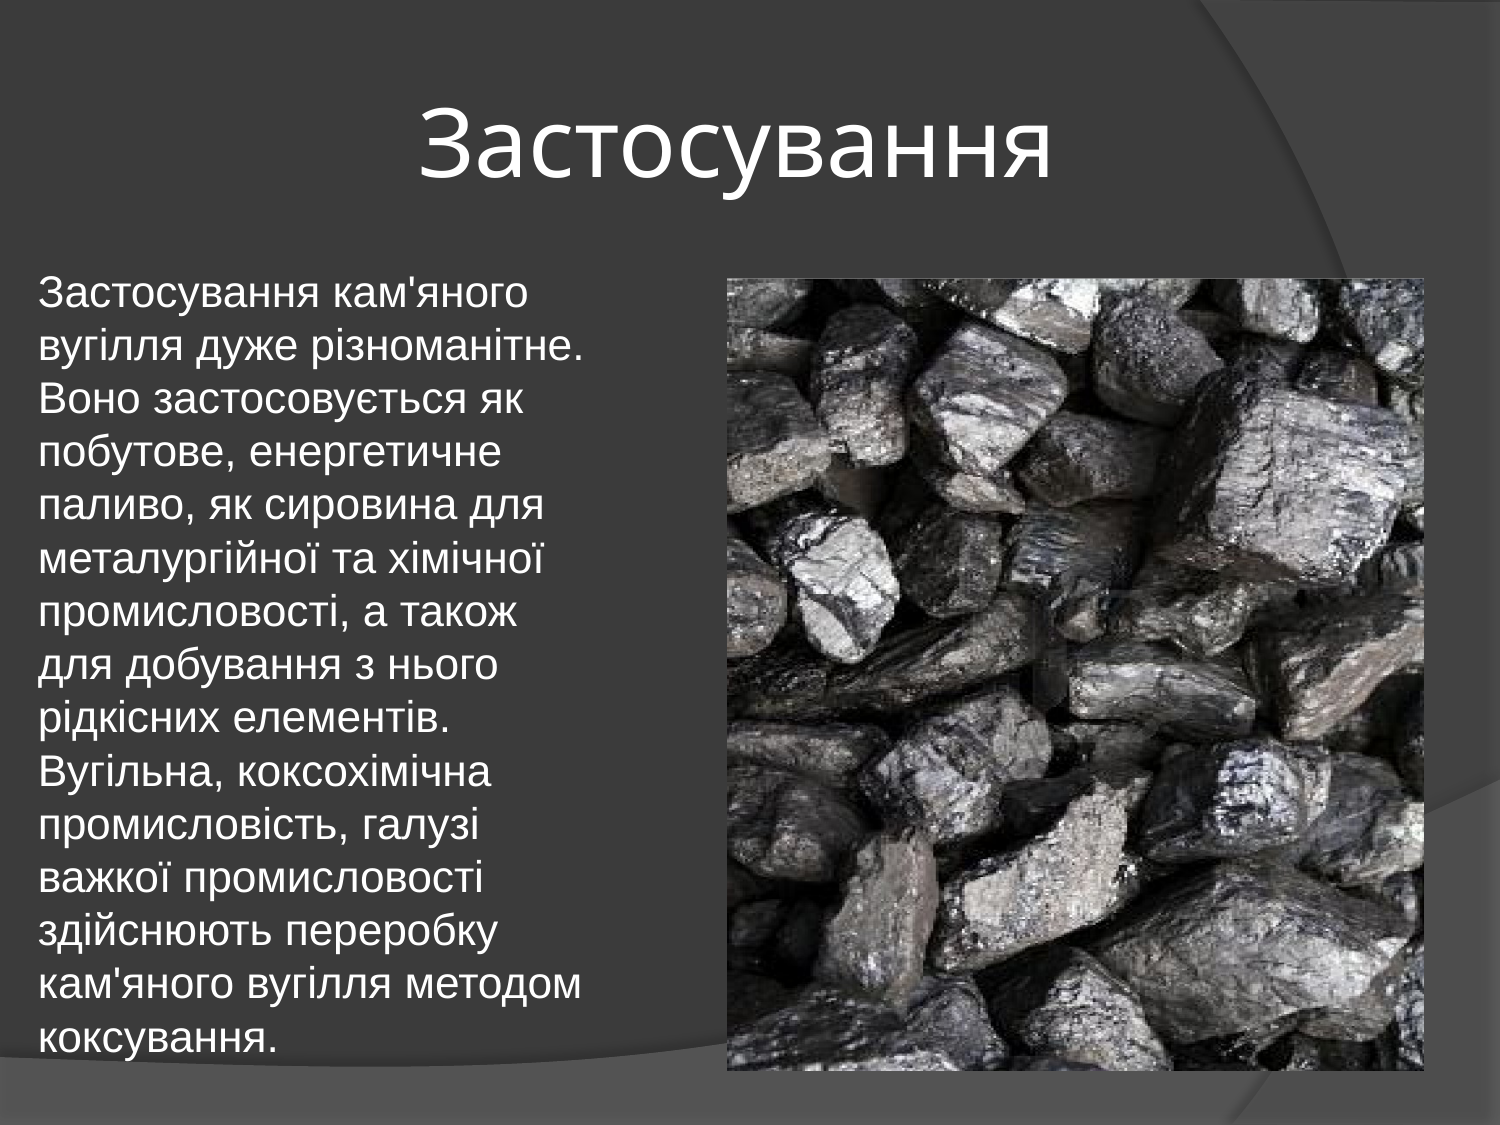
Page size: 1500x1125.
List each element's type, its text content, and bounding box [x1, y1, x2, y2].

picture [678, 326, 1471, 1024]
picture [727, 1032, 1424, 1070]
title Застосування [53, 45, 1447, 233]
picture [727, 279, 1424, 317]
list Застосування кам'яного вугілля дуже різноманітне. Воно застосовується як побутове, енергетичне паливо, як сировина для металургійної та хімічної промисловості, а також для добування з нього рідкісних елементів. Вугільна, коксохімічна промисловість, галузі важкої промисловості здійснюють переробку кам'яного вугілля методом коксування. [17, 255, 609, 1099]
